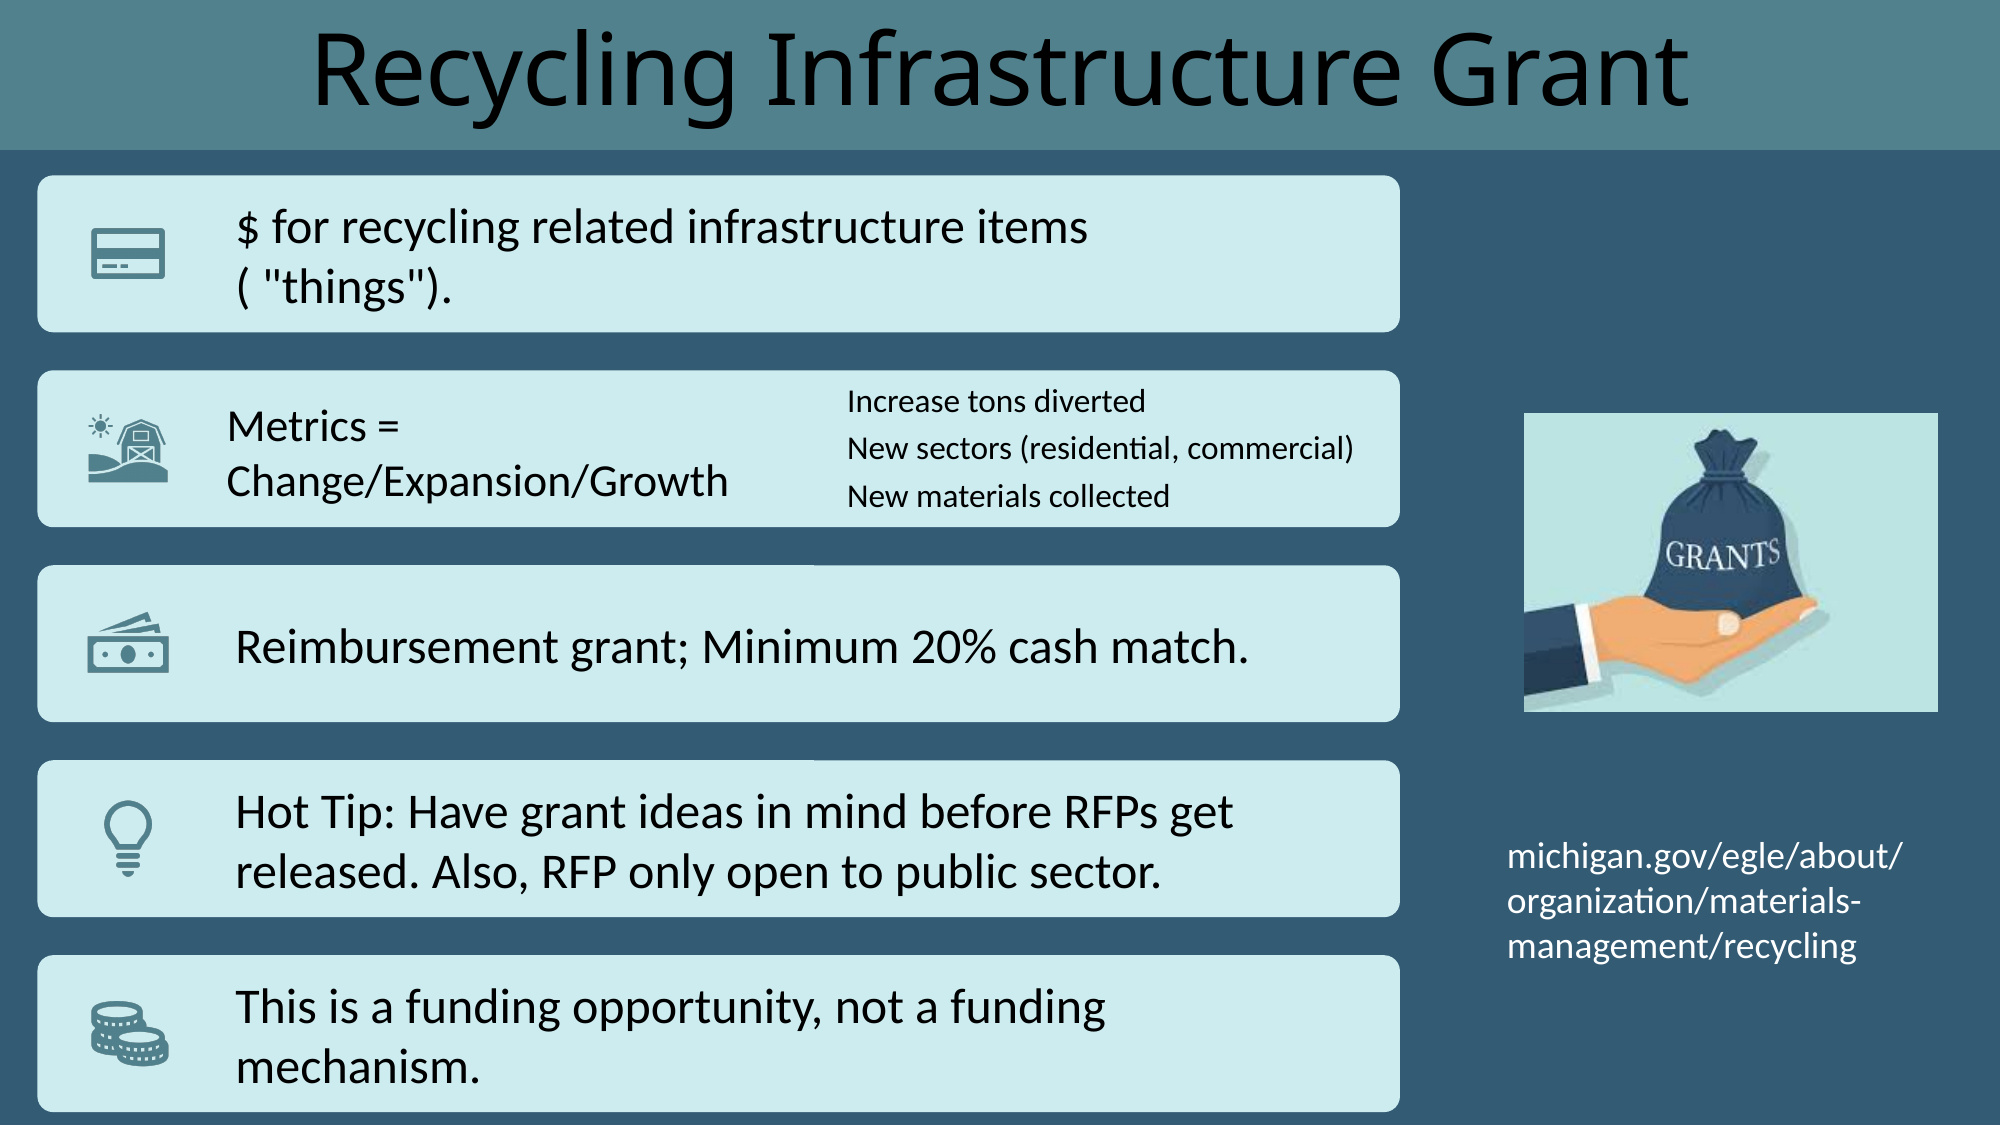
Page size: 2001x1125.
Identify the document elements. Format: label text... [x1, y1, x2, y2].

title Recycling Infrastructure Grant [0, 0, 2000, 150]
picture [1524, 412, 1938, 713]
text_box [36, 174, 1401, 1113]
text_box michigan.gov/egle/about/organization/materials-management/recycling [1492, 823, 1938, 974]
